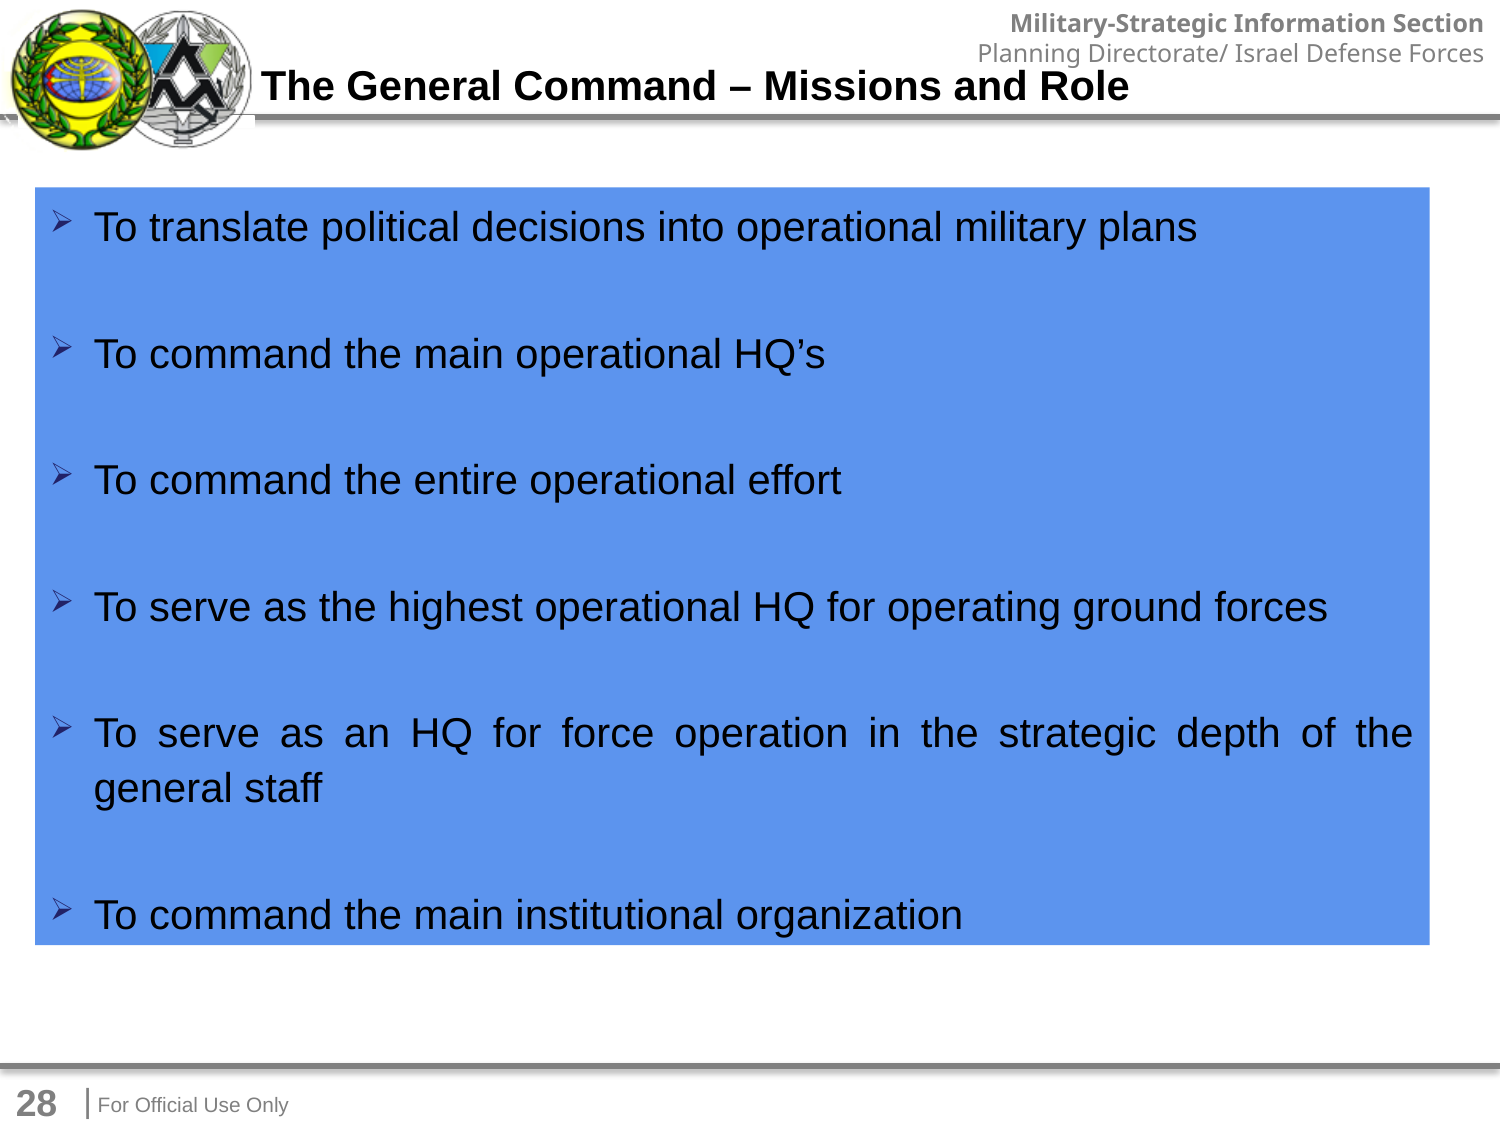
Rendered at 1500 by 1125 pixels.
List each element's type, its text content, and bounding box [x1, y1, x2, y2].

text_box To translate political decisions into operational military plans To command the main operational HQ’s To command the entire operational effort To serve as the highest operational HQ for operating ground forces To serve as an HQ for force operation in the strategic depth of the general staff To command the main institutional organization [35, 187, 1430, 946]
text_box The General Command – Missions and Role [246, 51, 1500, 186]
slide_number 28 [0, 1070, 91, 1125]
picture [0, 8, 255, 162]
